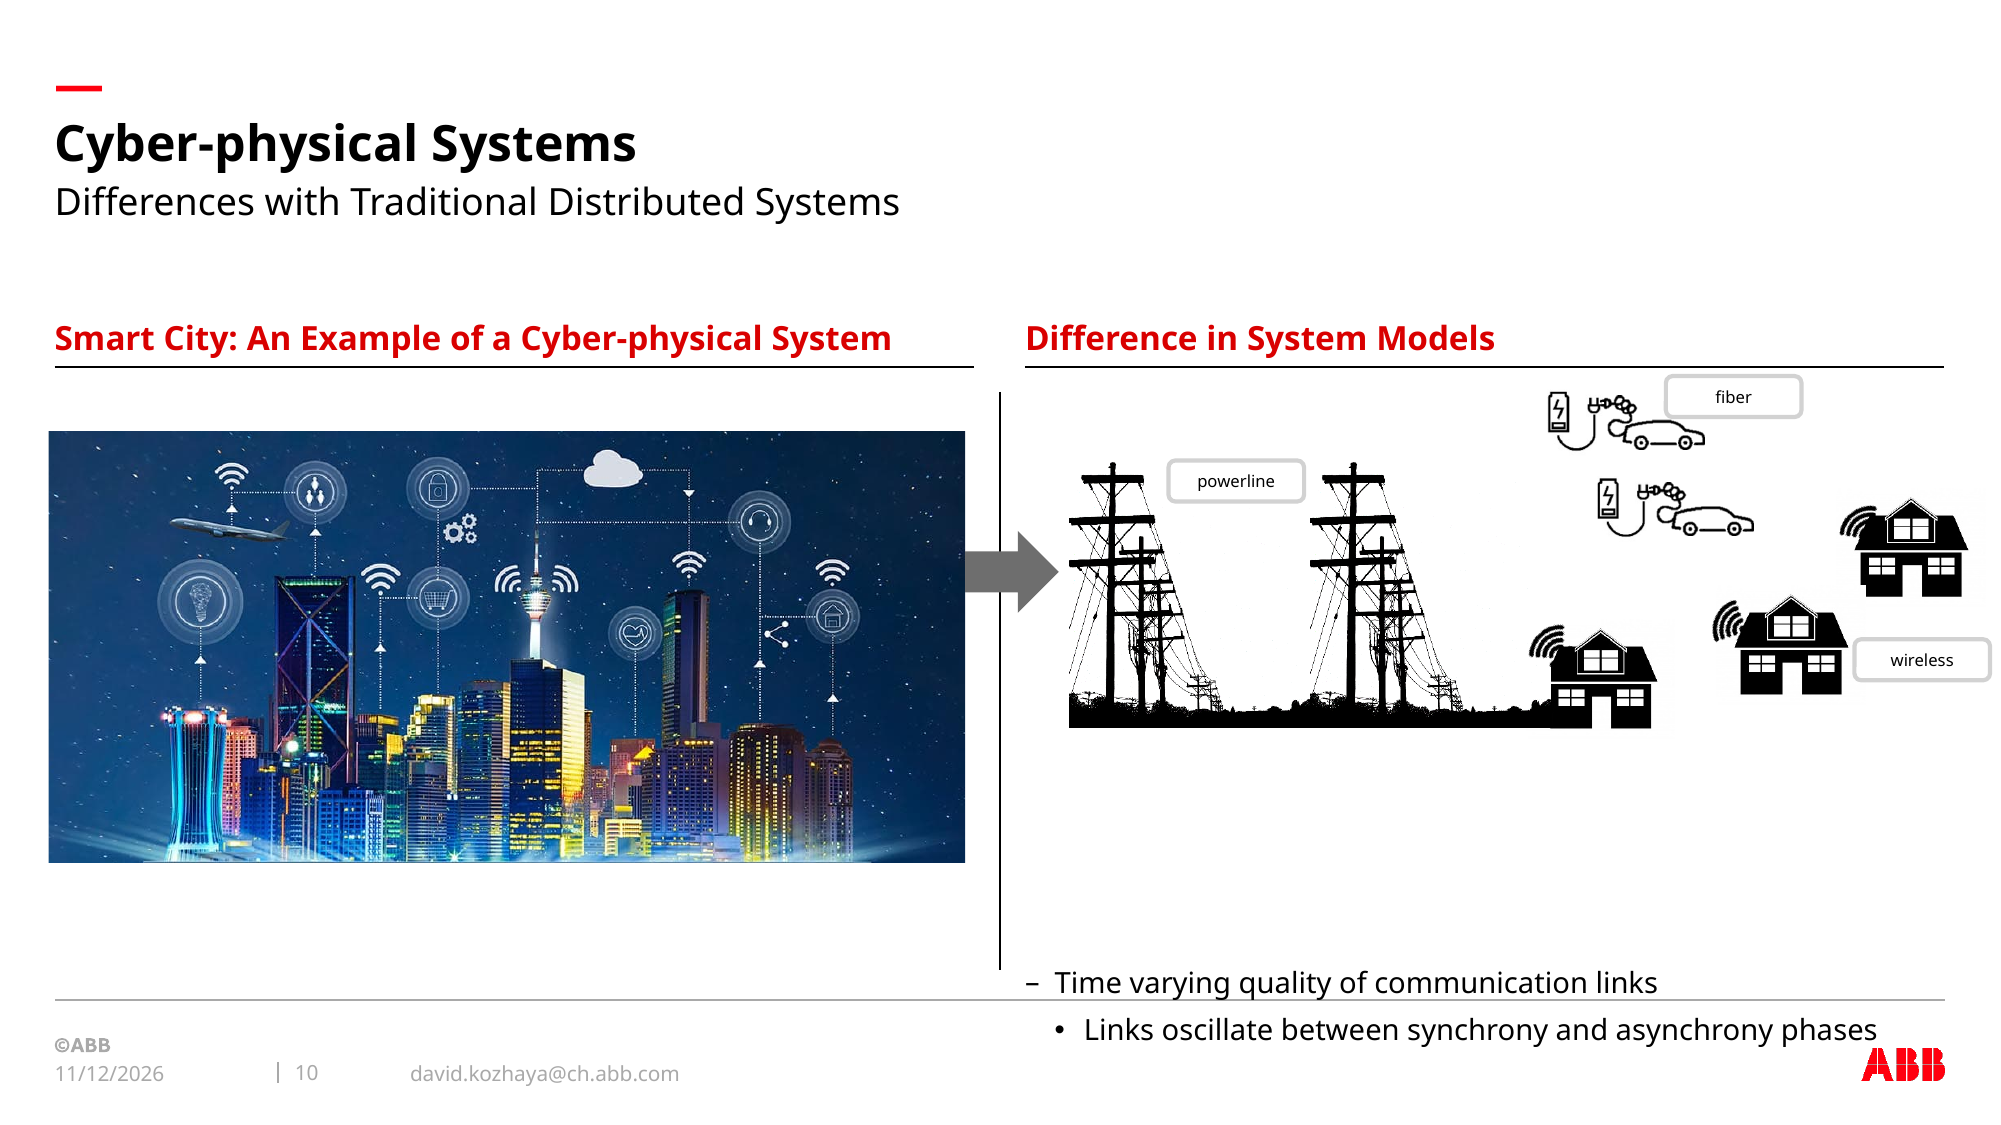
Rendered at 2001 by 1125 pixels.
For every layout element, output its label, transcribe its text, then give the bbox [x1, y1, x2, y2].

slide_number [54, 1064, 246, 1084]
list Smart City: An Example of a Cyber-physical System [54, 316, 975, 359]
text_box [970, 530, 1059, 613]
title Cyber-physical Systems [54, 111, 1945, 177]
picture [1687, 480, 1986, 705]
list Difference in System Models [1024, 316, 1945, 359]
text_box wireless [1871, 637, 1993, 683]
list Time varying quality of communication links Links oscillate between synchrony and asynchrony phases [1024, 400, 1945, 991]
subtitle Differences with Traditional Distributed Systems [54, 177, 1945, 261]
slide_number 10 [294, 1064, 406, 1084]
picture [48, 431, 966, 863]
footer david.kozhaya@ch.abb.com [410, 1033, 1803, 1116]
picture [1861, 1048, 1945, 1081]
picture [1069, 368, 1754, 739]
text_box fiber [1663, 373, 1804, 420]
